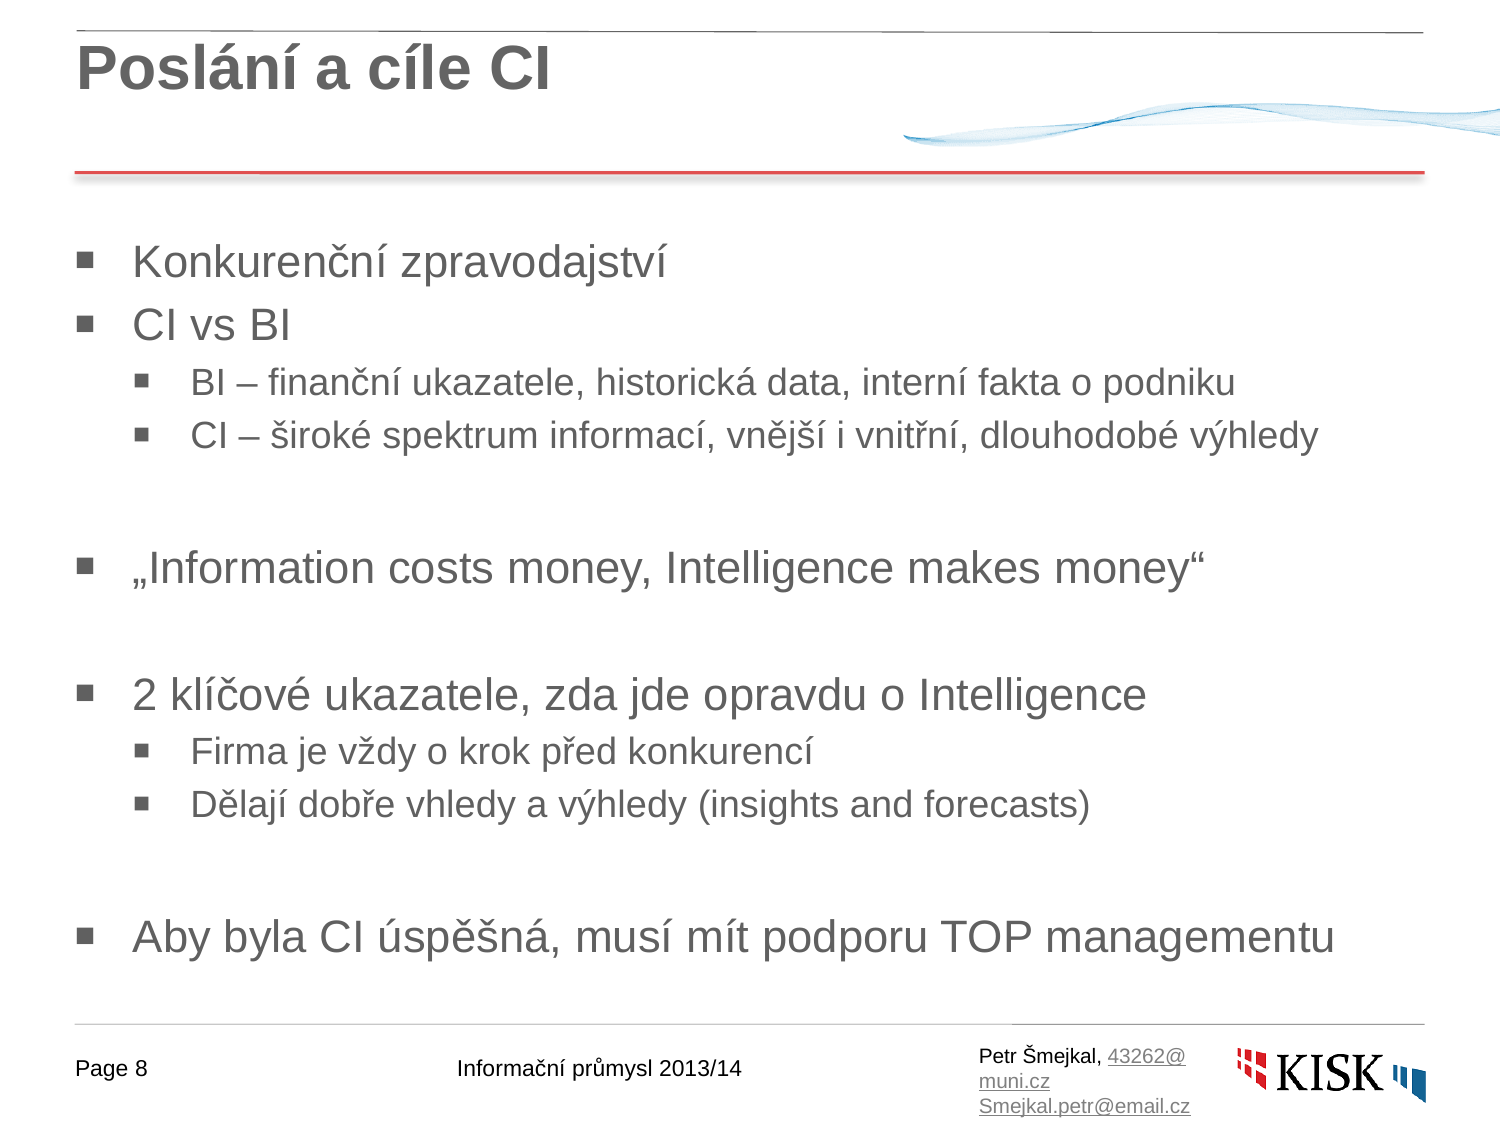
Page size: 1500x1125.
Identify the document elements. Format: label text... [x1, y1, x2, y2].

list Konkurenční zpravodajství CI vs BI BI – finanční ukazatele, historická data, interní fakta o podniku CI – široké spektrum informací, vnější i vnitřní, dlouhodobé výhledy „Information costs money, Intelligence makes money“ 2 klíčové ukazatele, zda jde opravdu o Intelligence Firma je vždy o krok před konkurencí Dělají dobře vhledy a výhledy (insights and forecasts) Aby byla CI úspěšná, musí mít podporu TOP managementu [74, 231, 1426, 974]
picture [1237, 1046, 1426, 1103]
picture [1318, 101, 1500, 149]
title Poslání a cíle CI [76, 32, 1318, 175]
